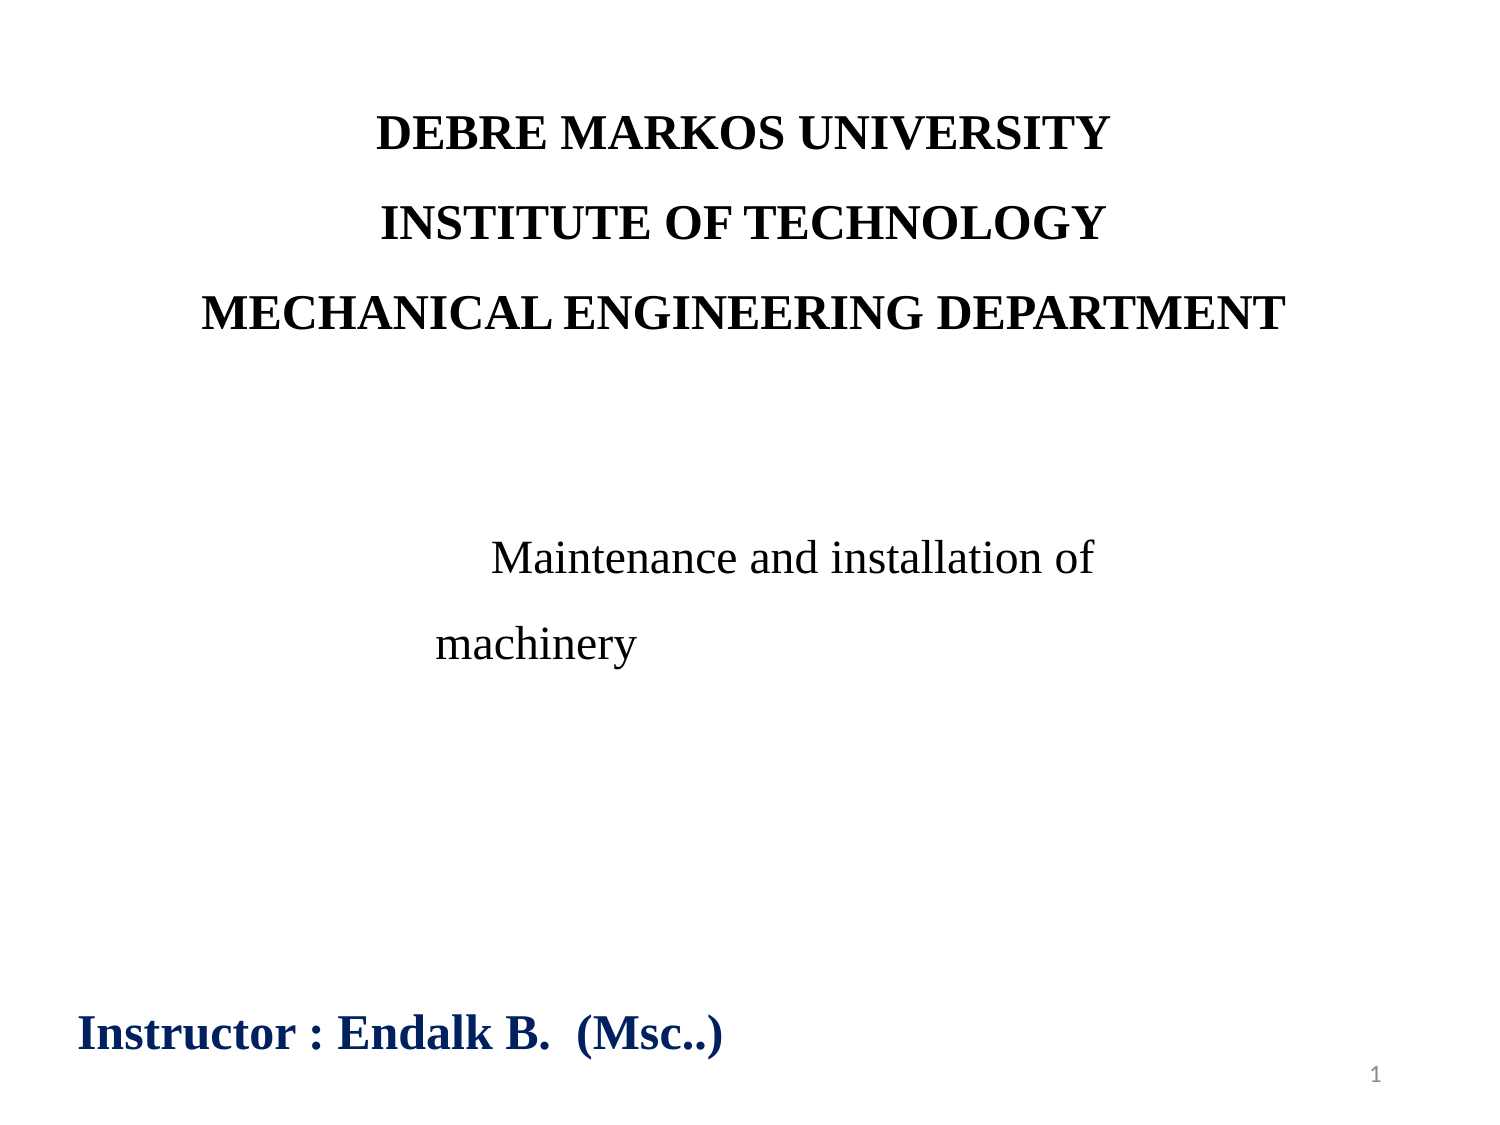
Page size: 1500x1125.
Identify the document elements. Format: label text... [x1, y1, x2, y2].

text_box DEBRE MARKOS UNIVERSITY INSTITUTE OF TECHNOLOGY MECHANICAL ENGINEERING DEPARTMENT Instructor : Endalk B. (Msc..) [62, 62, 1425, 1068]
slide_number 1 [1059, 1042, 1397, 1103]
